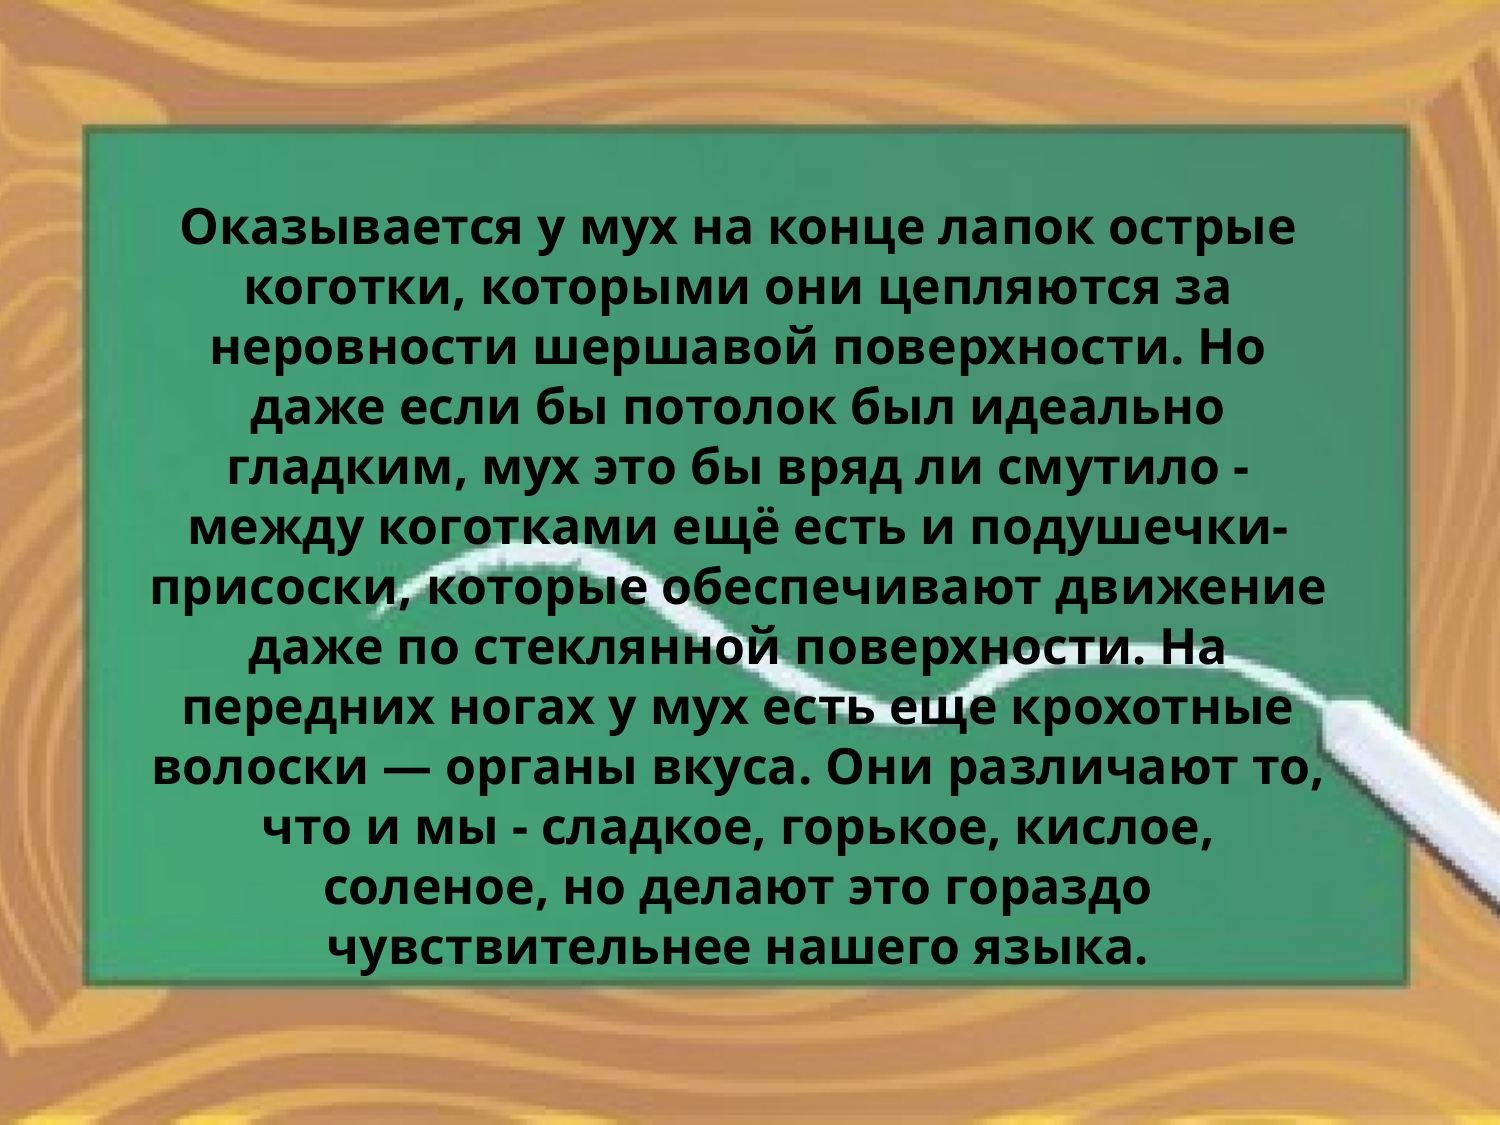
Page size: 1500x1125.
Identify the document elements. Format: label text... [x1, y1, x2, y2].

text_box Оказывается у мух на конце лапок острые коготки, которыми они цепляются за неровности шершавой поверхности. Но даже если бы потолок был идеально гладким, мух это бы вряд ли смутило - между коготками ещё есть и подушечки-присоски, которые обеспечивают движение даже по стеклянной поверхности. На передних ногах у мух есть еще крохотные волоски — органы вкуса. Они различают то, что и мы - сладкое, горькое, кислое, соленое, но делают это гораздо чувствительнее нашего языка. [128, 187, 1348, 983]
picture [0, 0, 1500, 1125]
